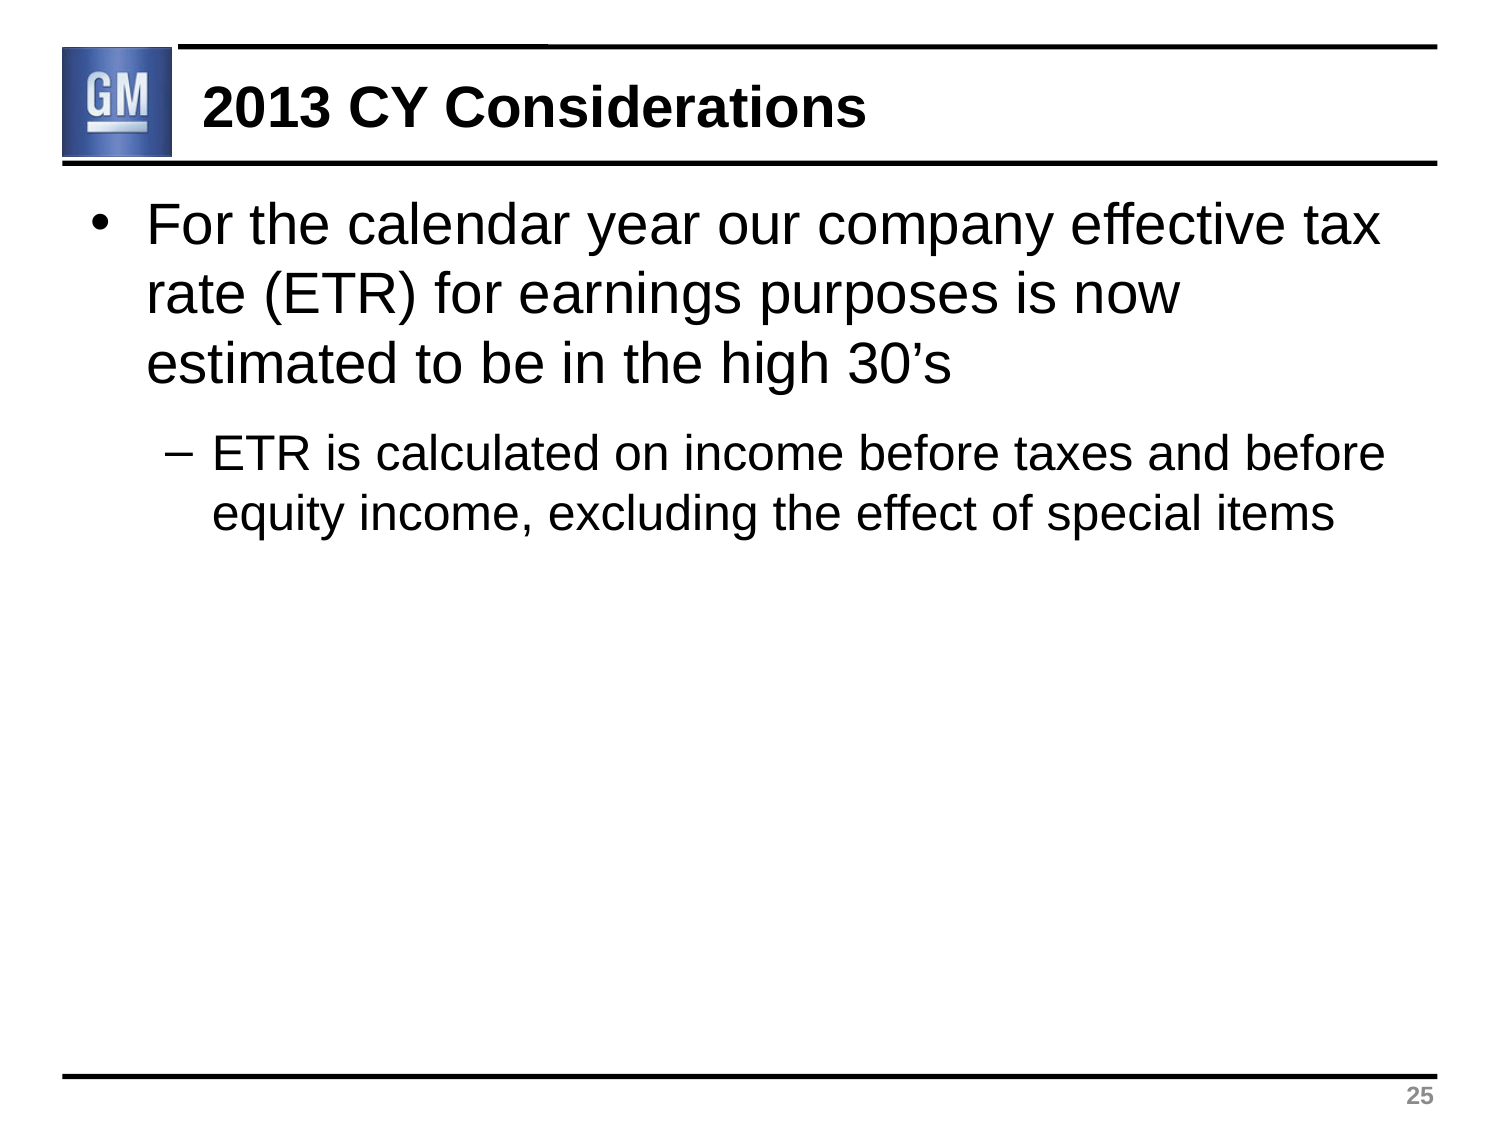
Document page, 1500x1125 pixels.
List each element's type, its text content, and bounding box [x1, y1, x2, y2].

title 2013 CY Considerations [187, 45, 1438, 163]
list For the calendar year our company effective tax rate (ETR) for earnings purposes is now estimated to be in the high 30’s ETR is calculated on income before taxes and before equity income, excluding the effect of special items [75, 178, 1435, 1066]
picture [62, 47, 172, 157]
slide_number 24 [1099, 1065, 1450, 1125]
